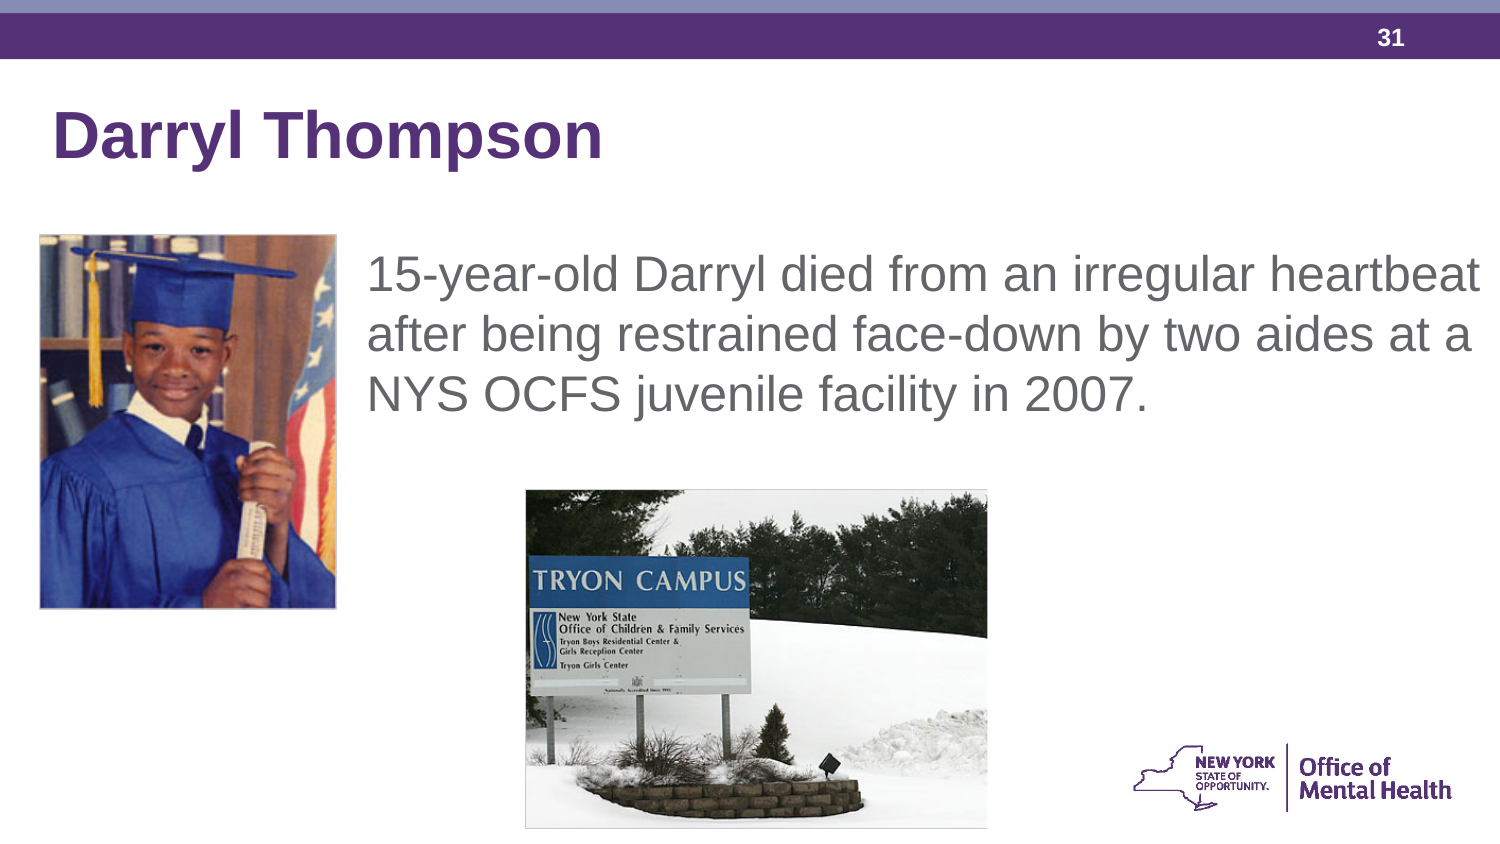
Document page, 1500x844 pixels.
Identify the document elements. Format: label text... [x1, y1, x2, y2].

picture [39, 234, 337, 610]
picture [524, 489, 988, 829]
picture [1125, 734, 1461, 824]
list Darryl Thompson [37, 84, 1150, 210]
list 15-year-old Darryl died from an irregular heartbeat after being restrained face-down by two aides at a NYS OCFS juvenile facility in 2007. [351, 234, 1500, 660]
